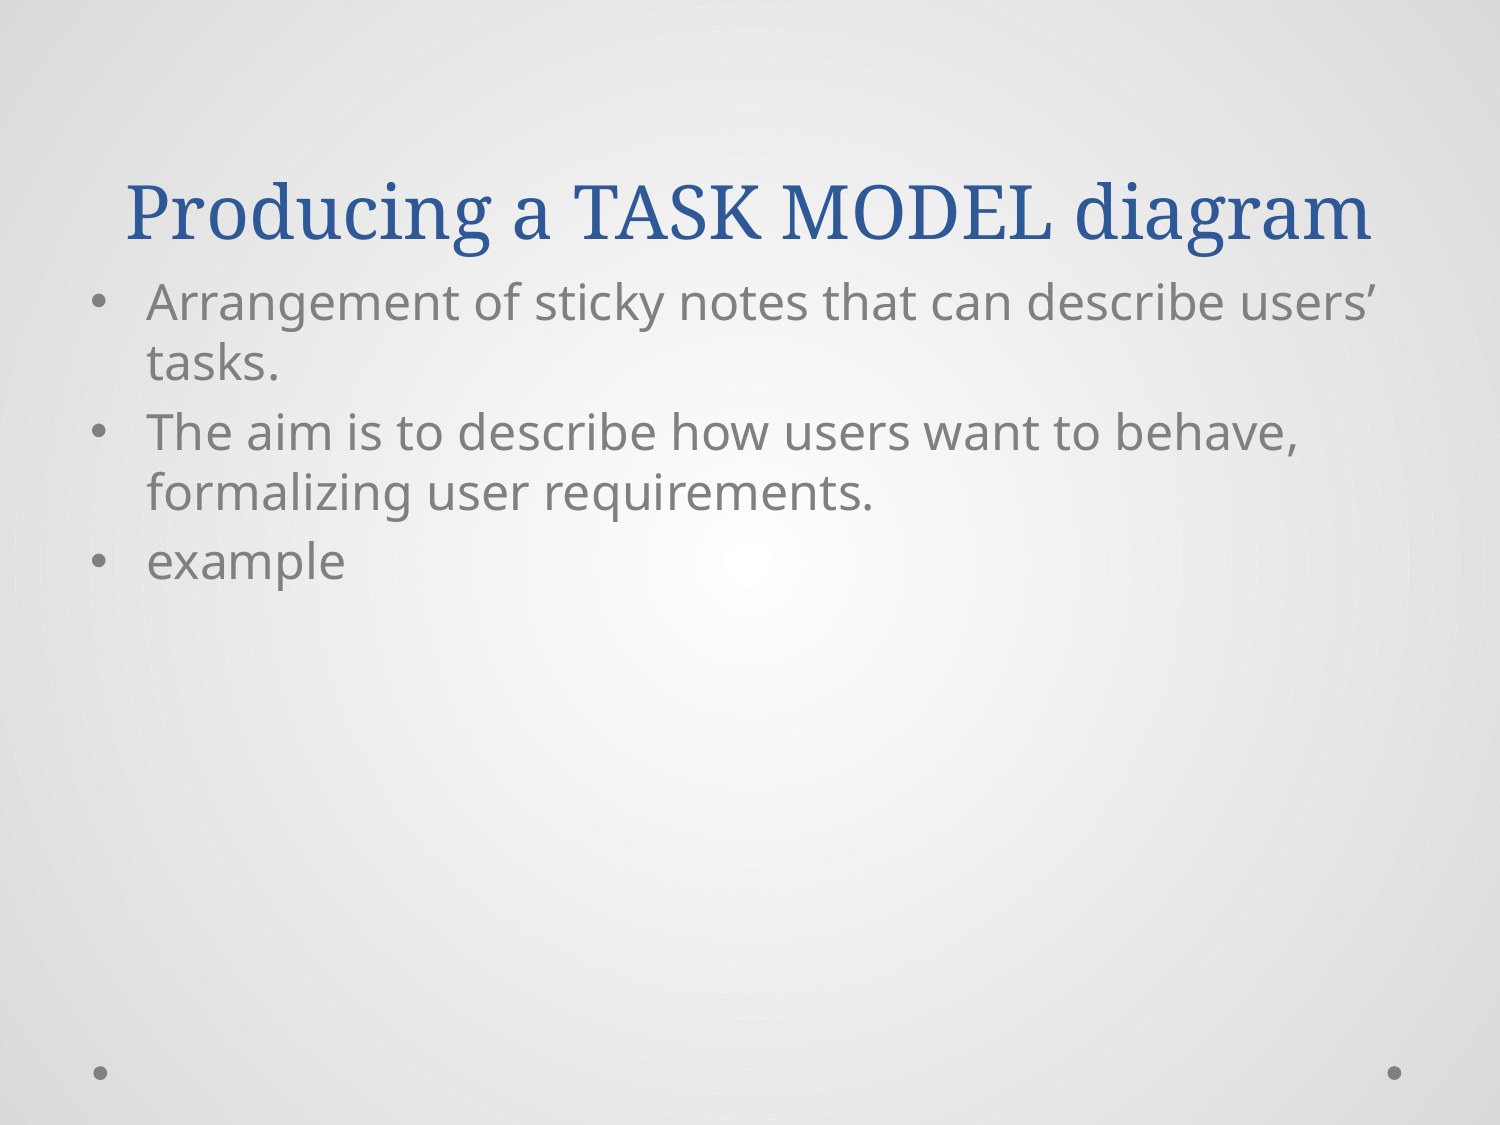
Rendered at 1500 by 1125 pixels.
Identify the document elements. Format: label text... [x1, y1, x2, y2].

title Producing a TASK MODEL diagram [75, 0, 1425, 262]
list Arrangement of sticky notes that can describe users’ tasks. The aim is to describe how users want to behave, formalizing user requirements. example [75, 262, 1425, 1005]
